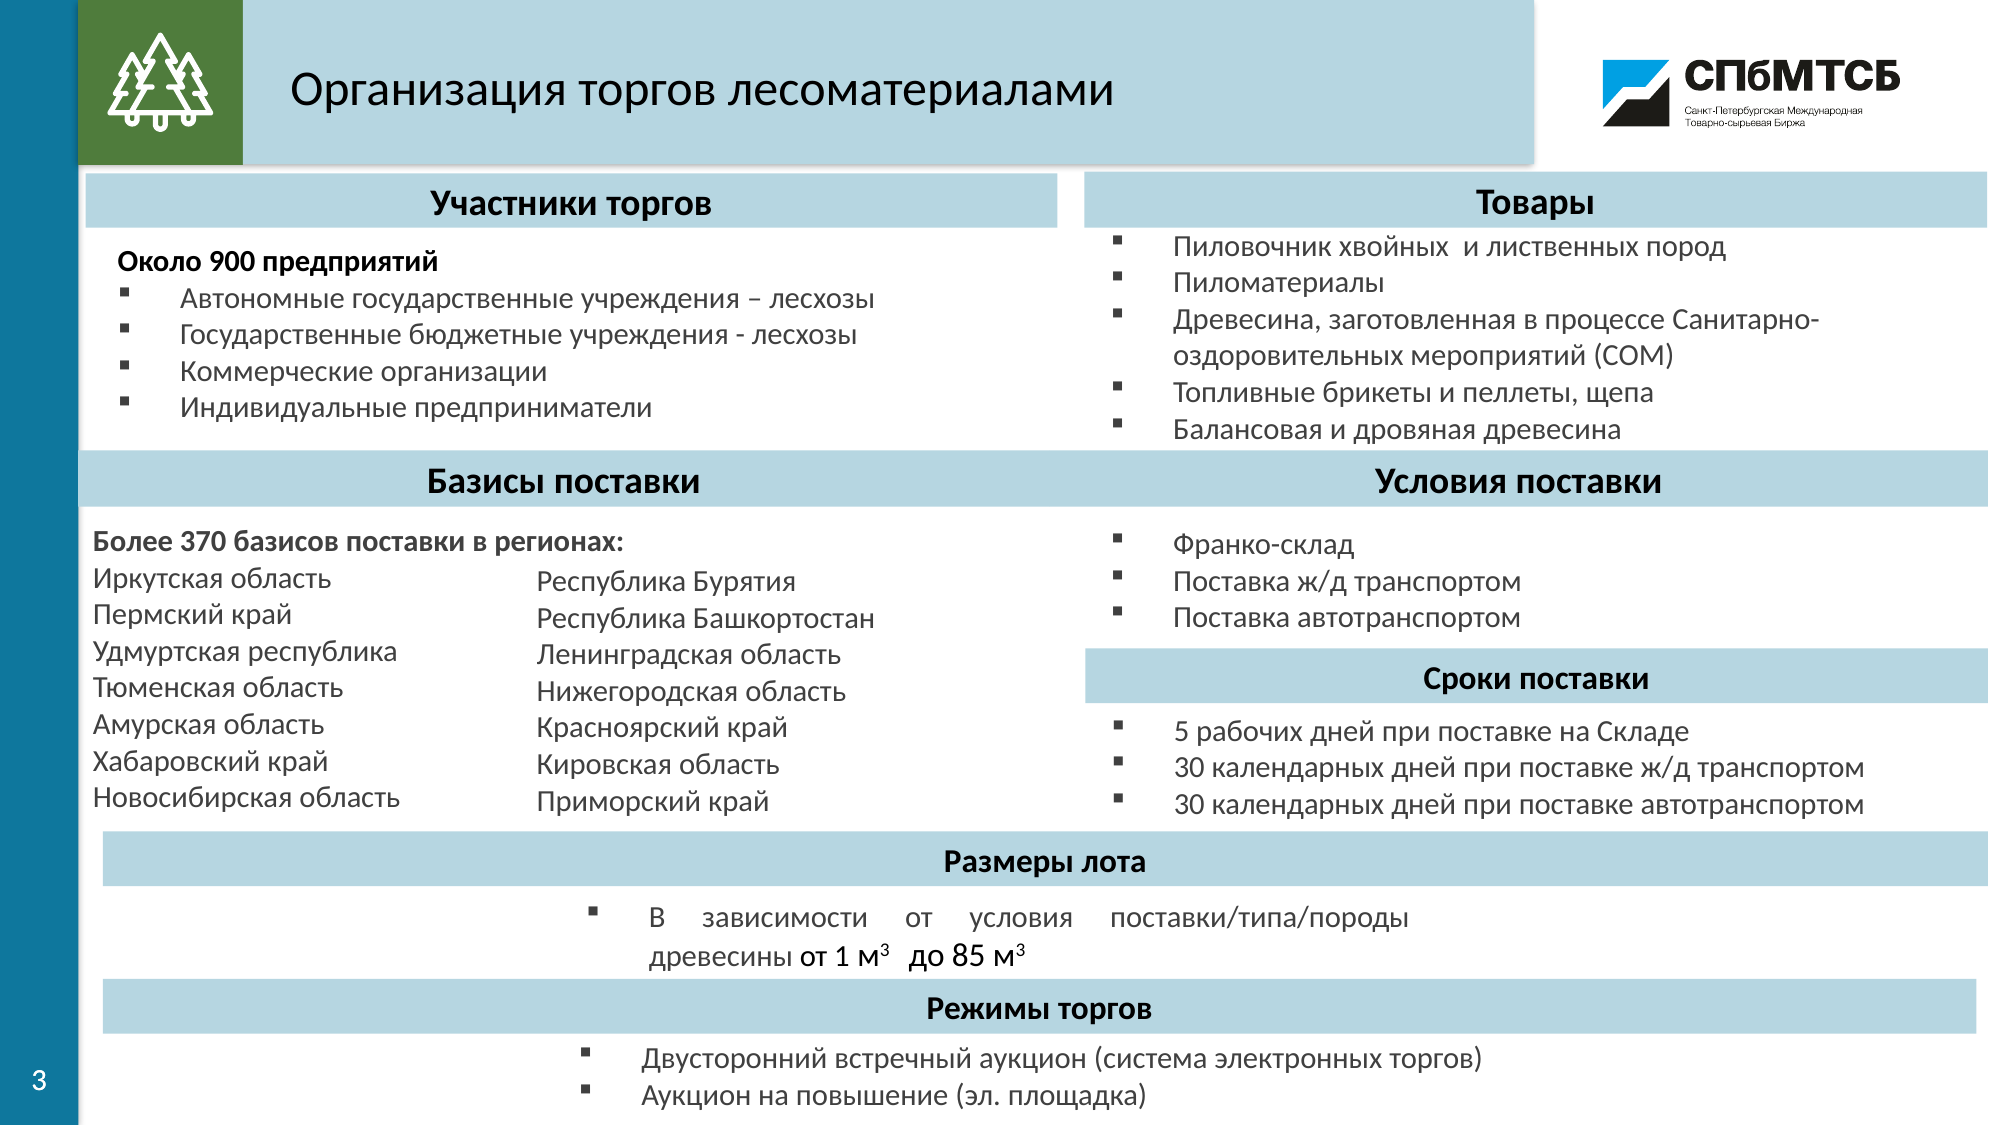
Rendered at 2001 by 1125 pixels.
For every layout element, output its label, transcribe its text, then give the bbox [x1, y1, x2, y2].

text_box Условия поставки [1048, 448, 1990, 509]
picture [70, 0, 243, 176]
text_box В зависимости от условия поставки/типа/породы древесины от 1 м3 до 85 м3 [571, 889, 1424, 977]
text_box Двусторонний встречный аукцион (система электронных торгов) Аукцион на повышение (эл. площадка) [563, 1030, 1586, 1119]
text_box Участники торгов [83, 171, 1060, 230]
text_box Сроки поставки [1083, 646, 1990, 705]
text_box Республика Бурятия Республика Башкортостан Ленинградская область Нижегородская область Красноярский край Кировская область Приморский край [521, 553, 890, 825]
text_box Организация торгов лесоматериалами [275, 2, 1523, 168]
text_box 5 рабочих дней при поставке на Складе 30 календарных дней при поставке ж/д транспортом 30 календарных дней при поставке автотранспортом [1096, 705, 1950, 828]
text_box Базисы поставки [76, 448, 1048, 509]
text_box Франко-склад Поставка ж/д транспортом Поставка автотранспортом [1095, 516, 1859, 642]
text_box Около 900 предприятий Автономные государственные учреждения – лесхозы Государственные бюджетные учреждения - лесхозы Коммерческие организации Индивидуальные предприниматели [102, 230, 918, 432]
text_box Товары [1082, 169, 1989, 230]
text_box Режимы торгов [101, 977, 1978, 1036]
text_box Более 370 базисов поставки в регионах: Иркутская область Пермский край Удмуртская республика Тюменская область Амурская область Хабаровский край Новосибирская область [78, 513, 752, 858]
text_box Размеры лота [101, 829, 1990, 888]
text_box Пиловочник хвойных и лиственных пород Пиломатериалы Древесина, заготовленная в процессе Санитарно-оздоровительных мероприятий (СОМ) Топливные брикеты и пеллеты, щепа Балансовая и дровяная древесина [1095, 181, 1976, 448]
text_box 3 [0, 1048, 79, 1109]
